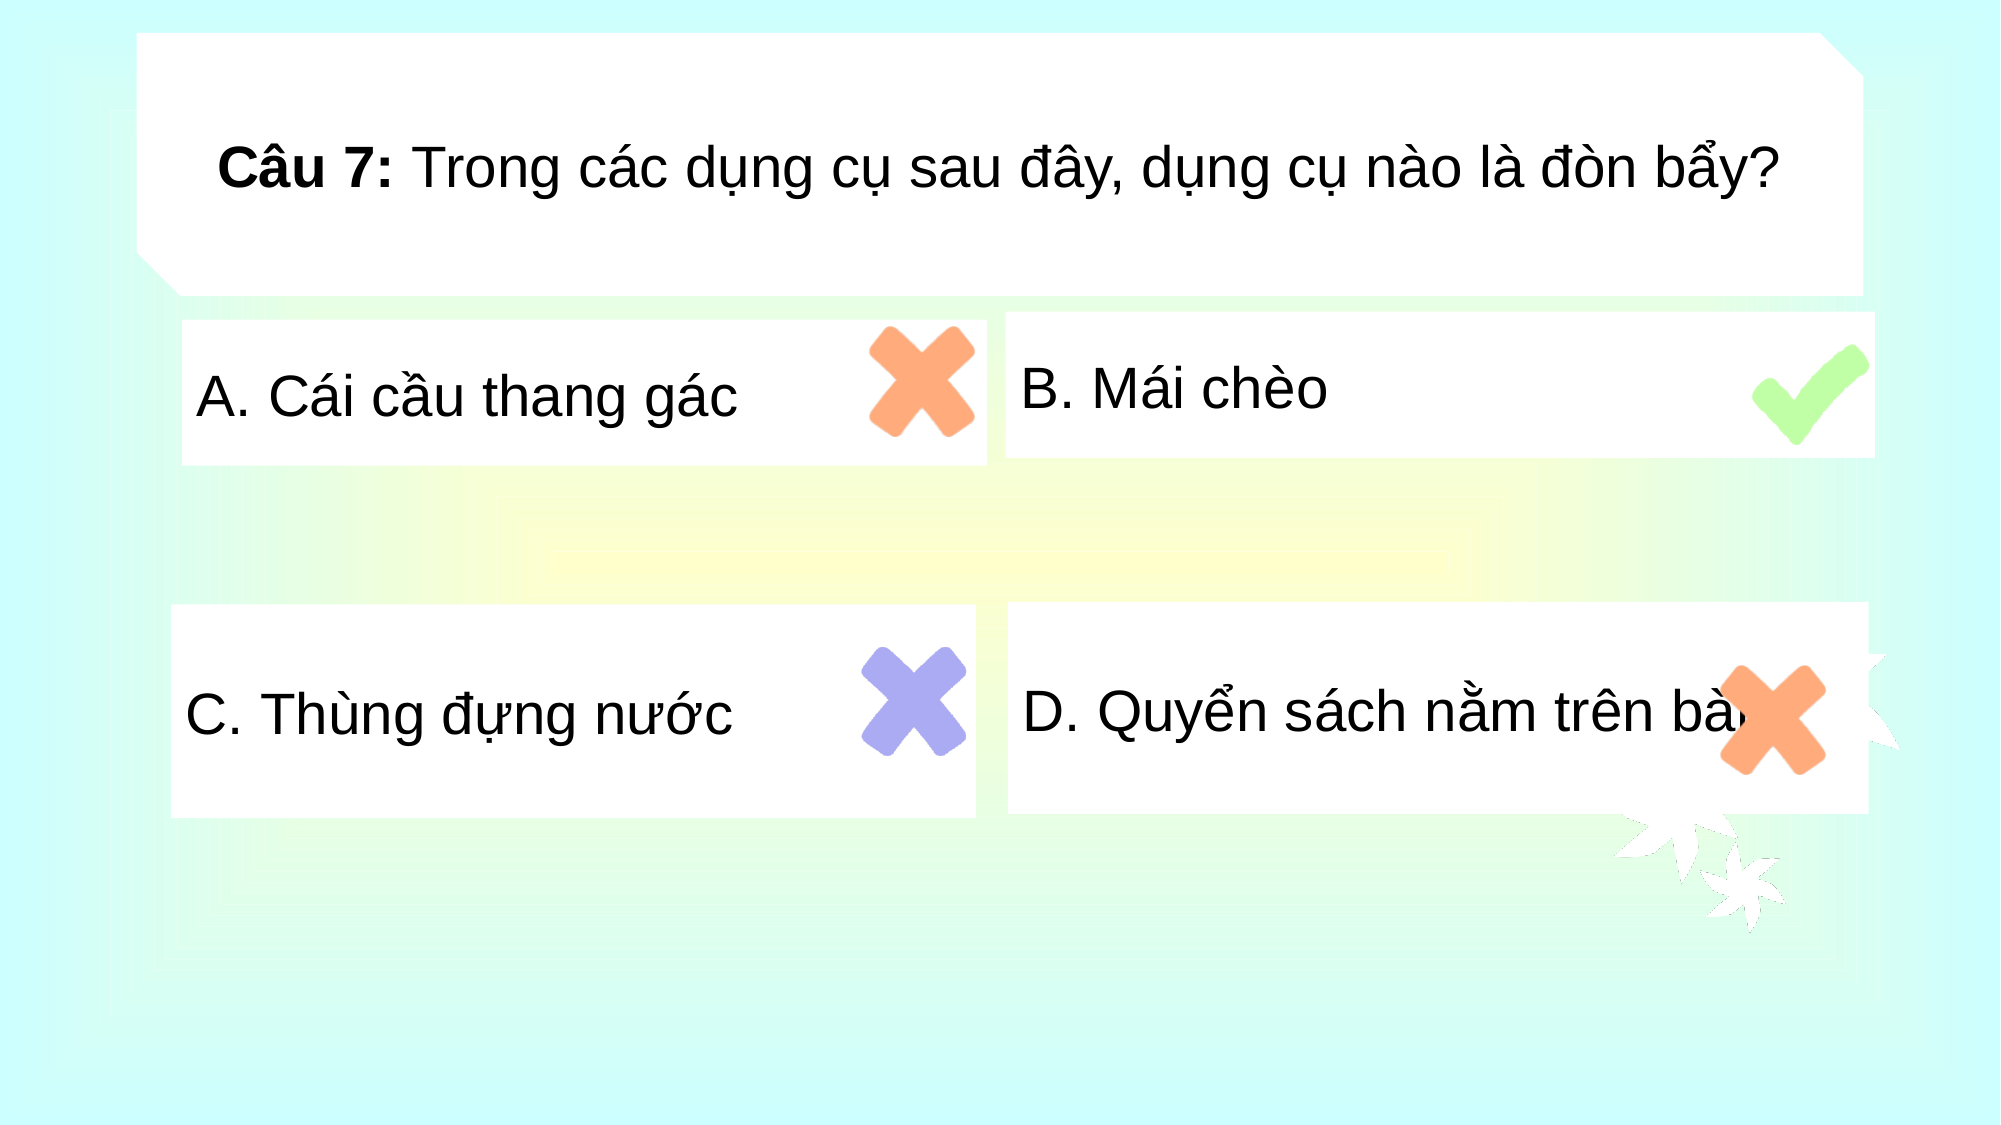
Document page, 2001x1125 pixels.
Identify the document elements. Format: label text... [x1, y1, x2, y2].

picture [845, 643, 979, 760]
picture [1744, 340, 1878, 447]
text_box D. Quyển sách nằm trên bàn [1006, 600, 1871, 816]
text_box A. Cái cầu thang gác [180, 318, 989, 468]
text_box C. Thùng đựng nước [169, 602, 978, 820]
picture [854, 323, 988, 441]
picture [1603, 617, 1900, 935]
text_box Câu 7: Trong các dụng cụ sau đây, dụng cụ nào là đòn bẩy? [134, 30, 1866, 299]
text_box B. Mái chèo [1004, 309, 1877, 460]
